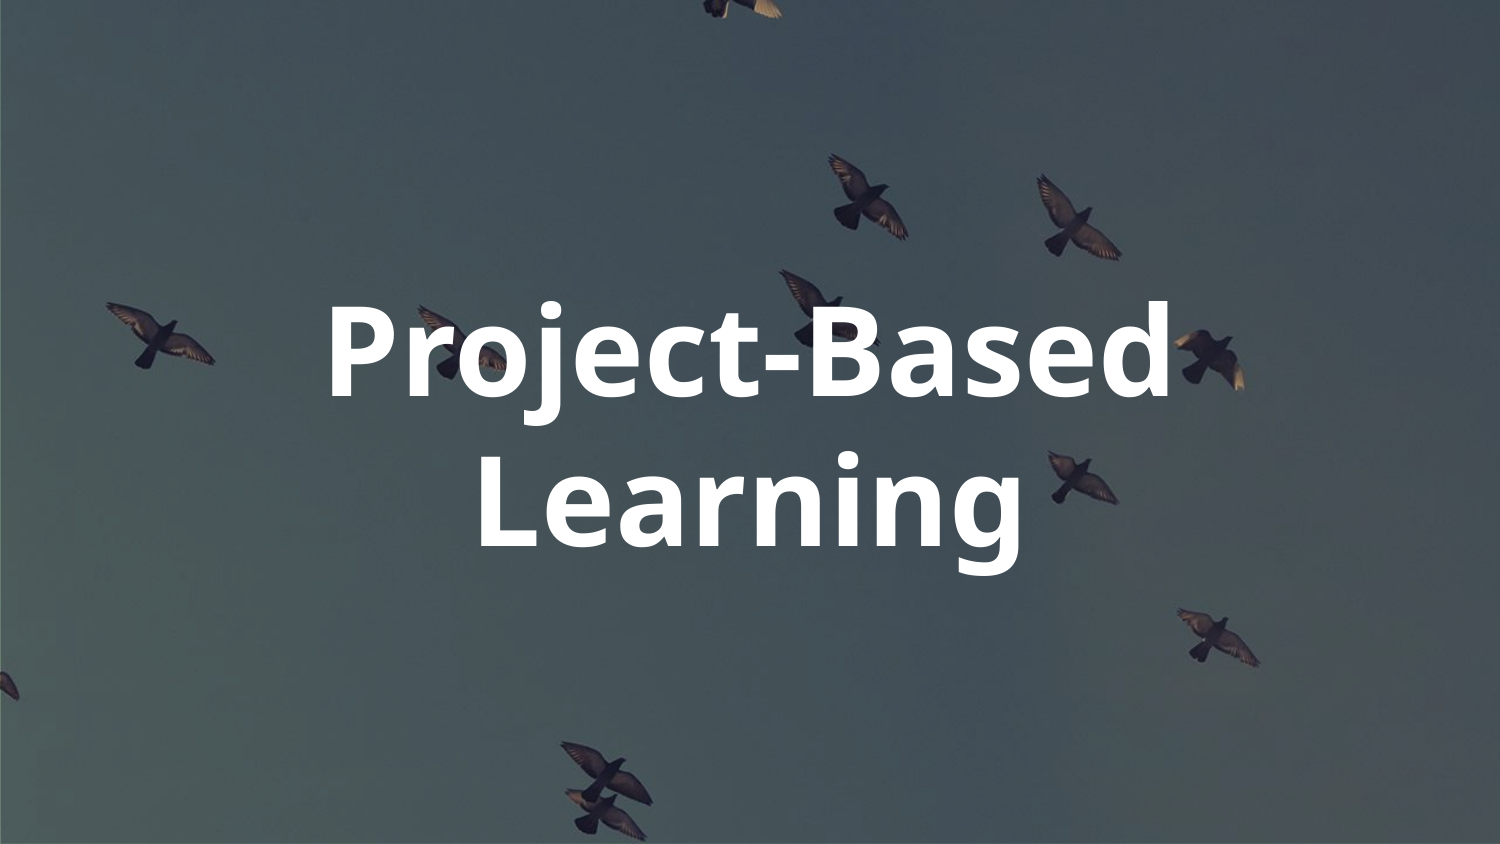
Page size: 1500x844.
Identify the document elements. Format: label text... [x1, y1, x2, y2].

picture [0, 0, 1500, 844]
title Project-Based Learning [208, 351, 1292, 493]
